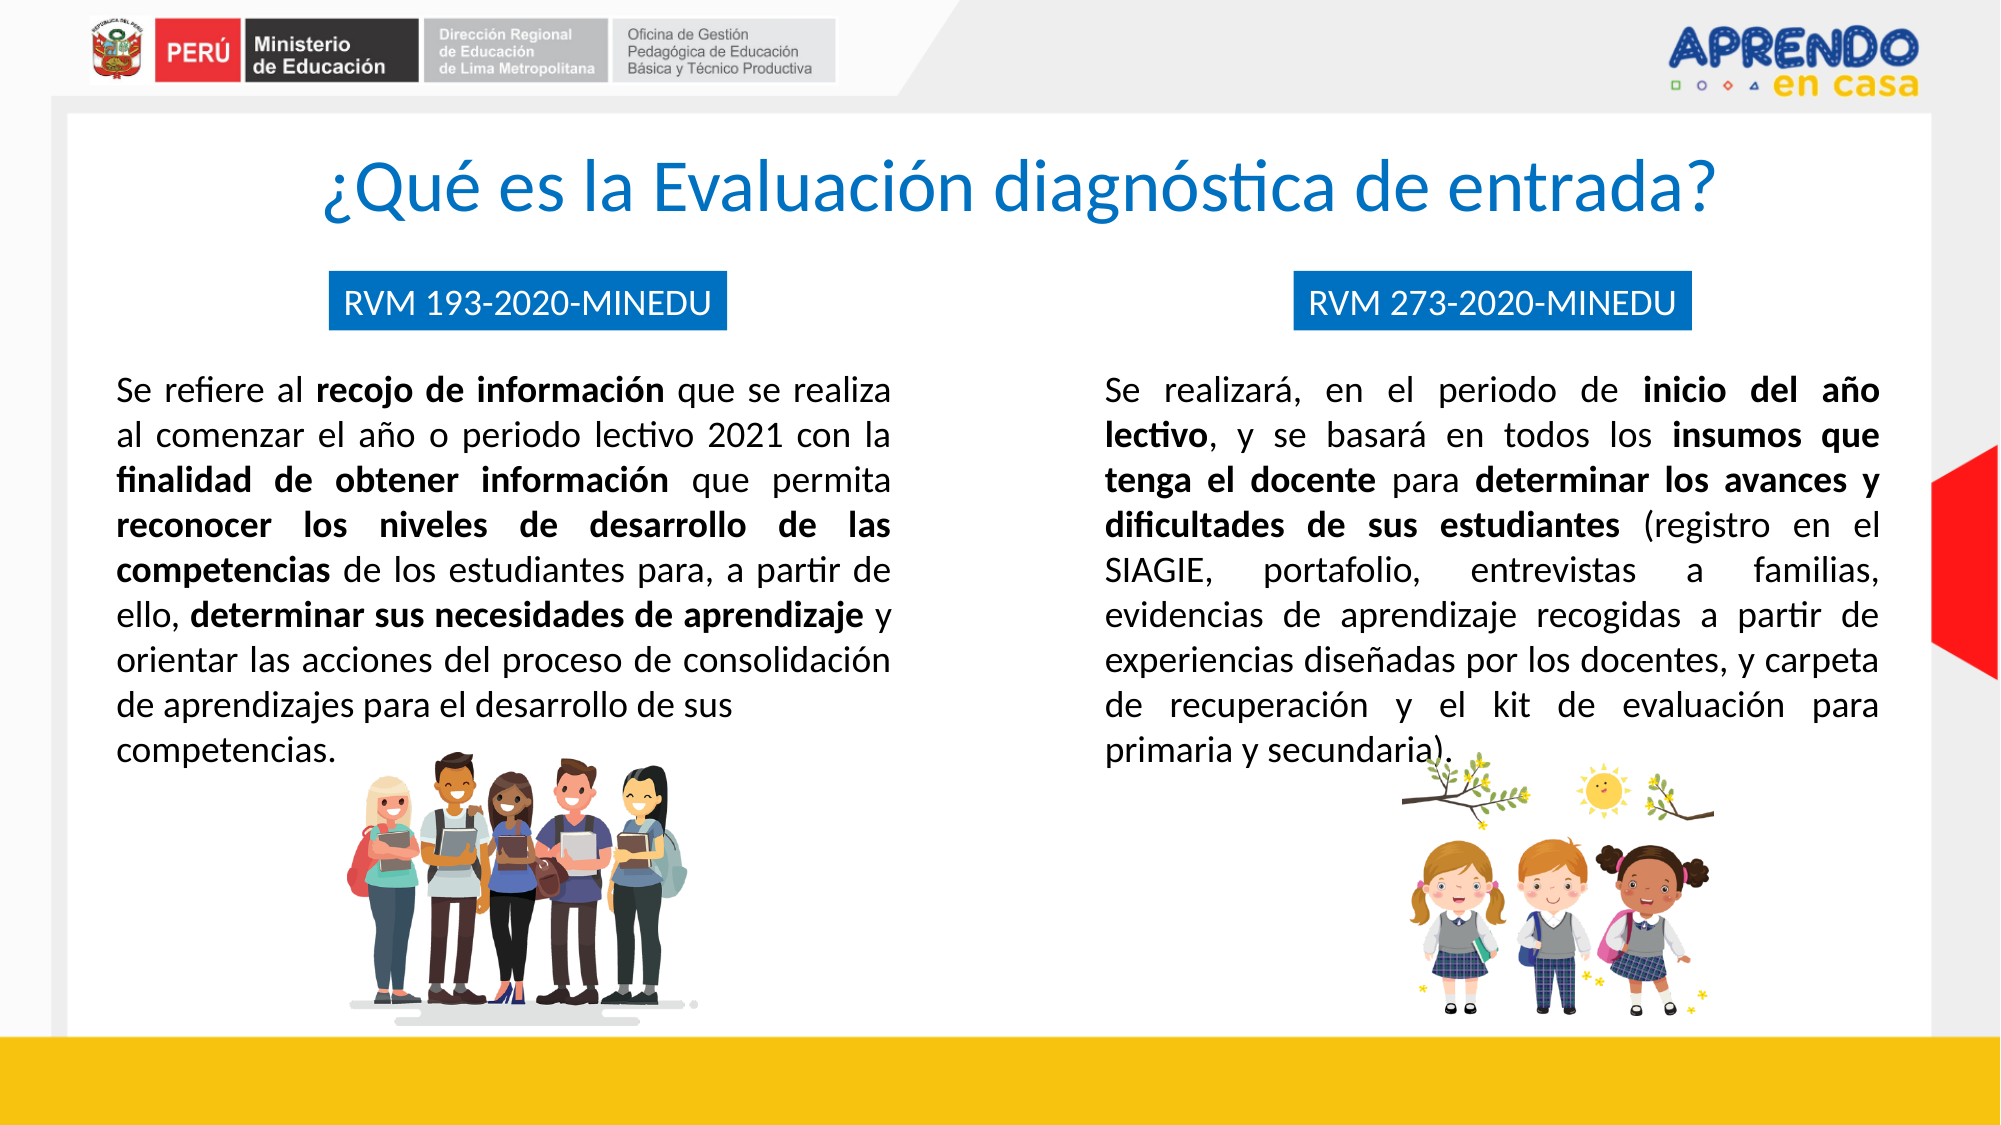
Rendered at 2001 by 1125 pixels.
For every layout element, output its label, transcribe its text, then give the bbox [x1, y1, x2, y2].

picture [0, 0, 2000, 1125]
text_box RVM 193-2020-MINEDU [328, 270, 728, 331]
title ¿Qué es la Evaluación diagnóstica de entrada? [267, 129, 1773, 241]
text_box Se refiere al recojo de información que se realiza al comenzar el año o periodo lectivo 2021 con la finalidad de obtener información que permita reconocer los niveles de desarrollo de las competencias de los estudiantes para, a partir de ello, determinar sus necesidades de aprendizaje y orientar las acciones del proceso de consolidación de aprendizajes para el desarrollo de sus competencias. [101, 358, 907, 778]
text_box RVM 273-2020-MINEDU [1293, 270, 1692, 331]
text_box Se realizará, en el periodo de inicio del año lectivo, y se basará en todos los insumos que tenga el docente para determinar los avances y dificultades de sus estudiantes (registro en el SIAGIE, portafolio, entrevistas a familias, evidencias de aprendizaje recogidas a partir de experiencias diseñadas por los docentes, y carpeta de recuperación y el kit de evaluación para primaria y secundaria). [1090, 358, 1896, 778]
